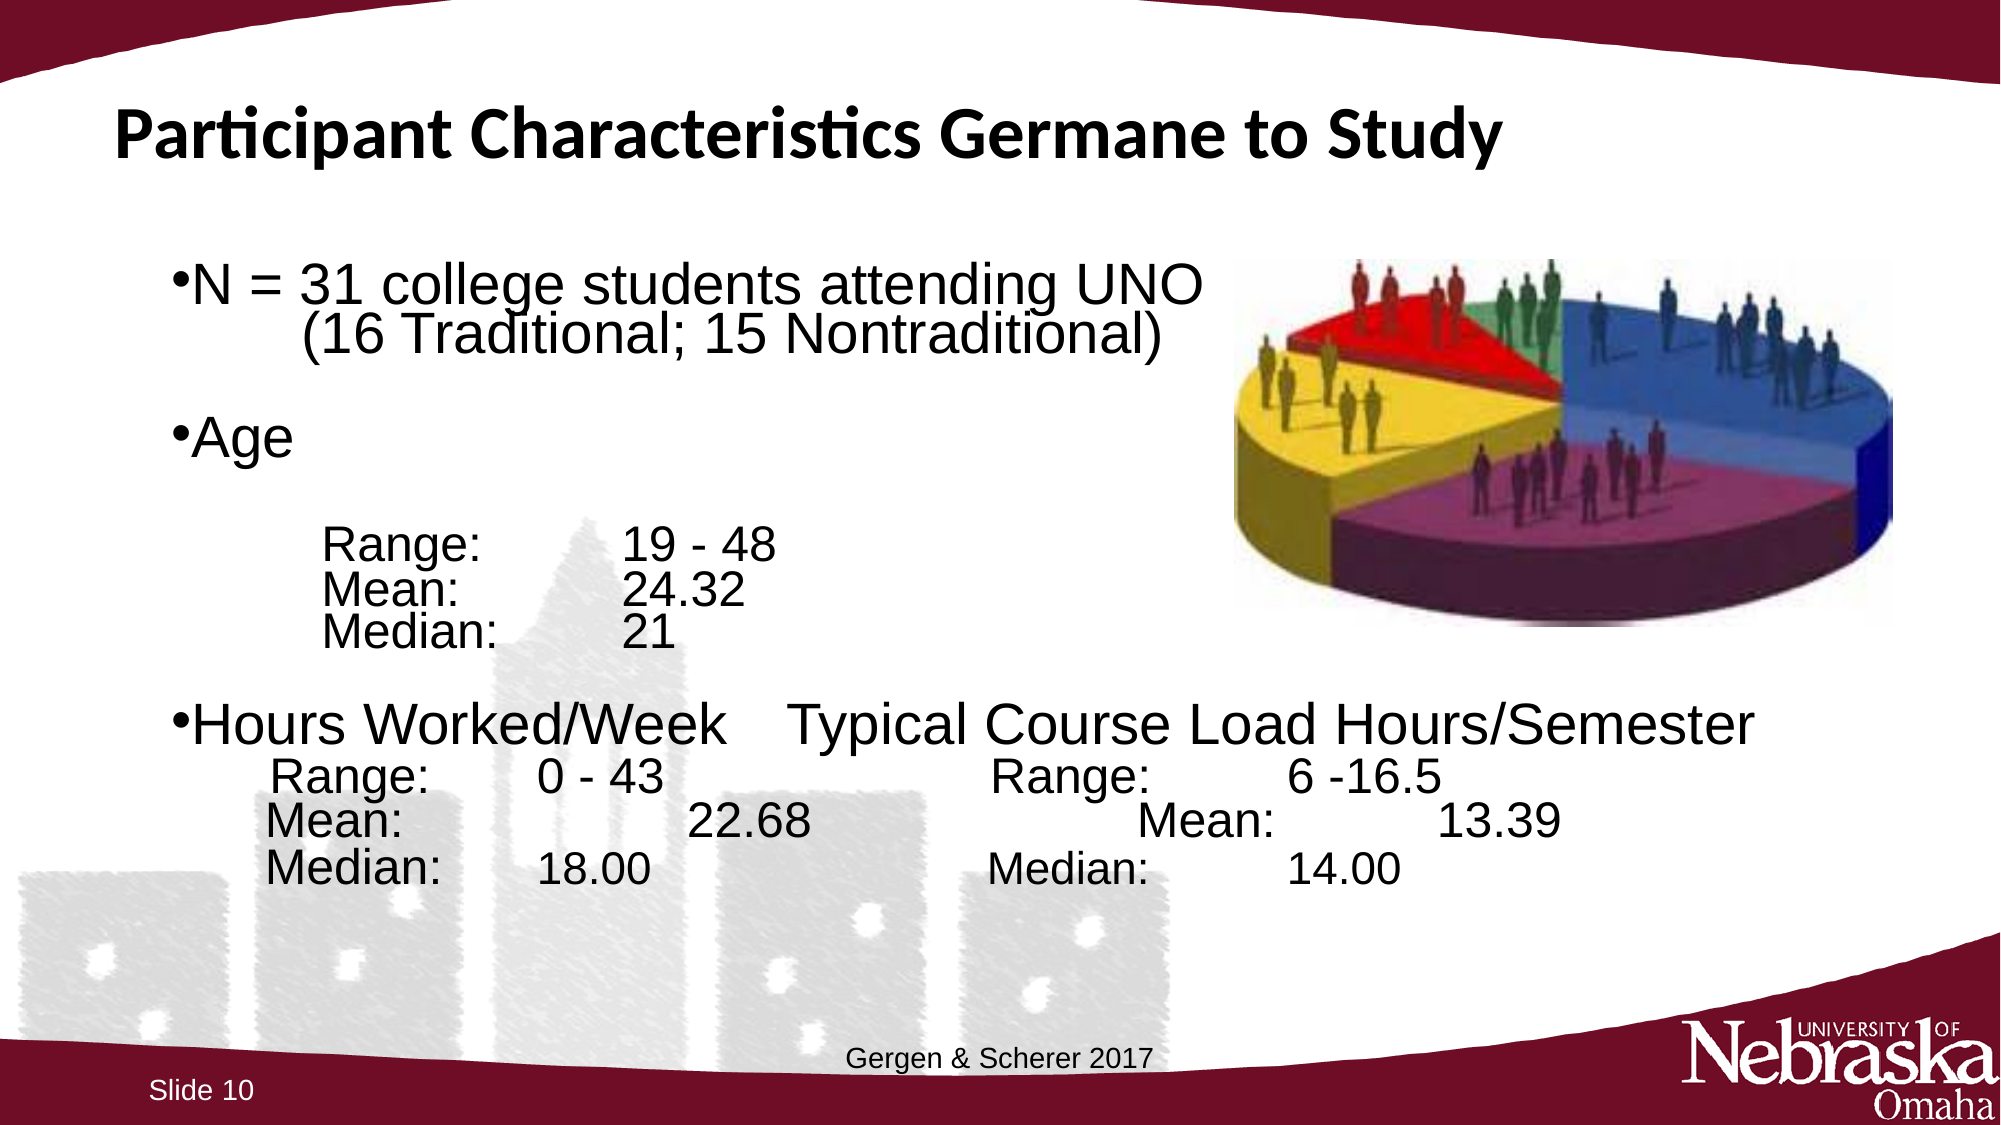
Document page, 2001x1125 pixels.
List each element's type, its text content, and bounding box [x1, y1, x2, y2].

title Participant Characteristics Germane to Study [99, 45, 1900, 212]
list N = 31 college students attending UNO (16 Traditional; 15 Nontraditional) Age Range: 19 - 48 Mean: 24.32 Median: 21 Hours Worked/Week Typical Course Load Hours/Semester Range: 0 - 43 Range: 6 -16.5 Mean: 22.68 Mean: 13.39 Median: 18.00 Median: 14.00 [99, 249, 1900, 1005]
picture [0, 0, 2001, 1125]
slide_number Slide 10 [46, 1063, 270, 1110]
footer Gergen & Scherer 2017 [683, 1024, 1317, 1103]
